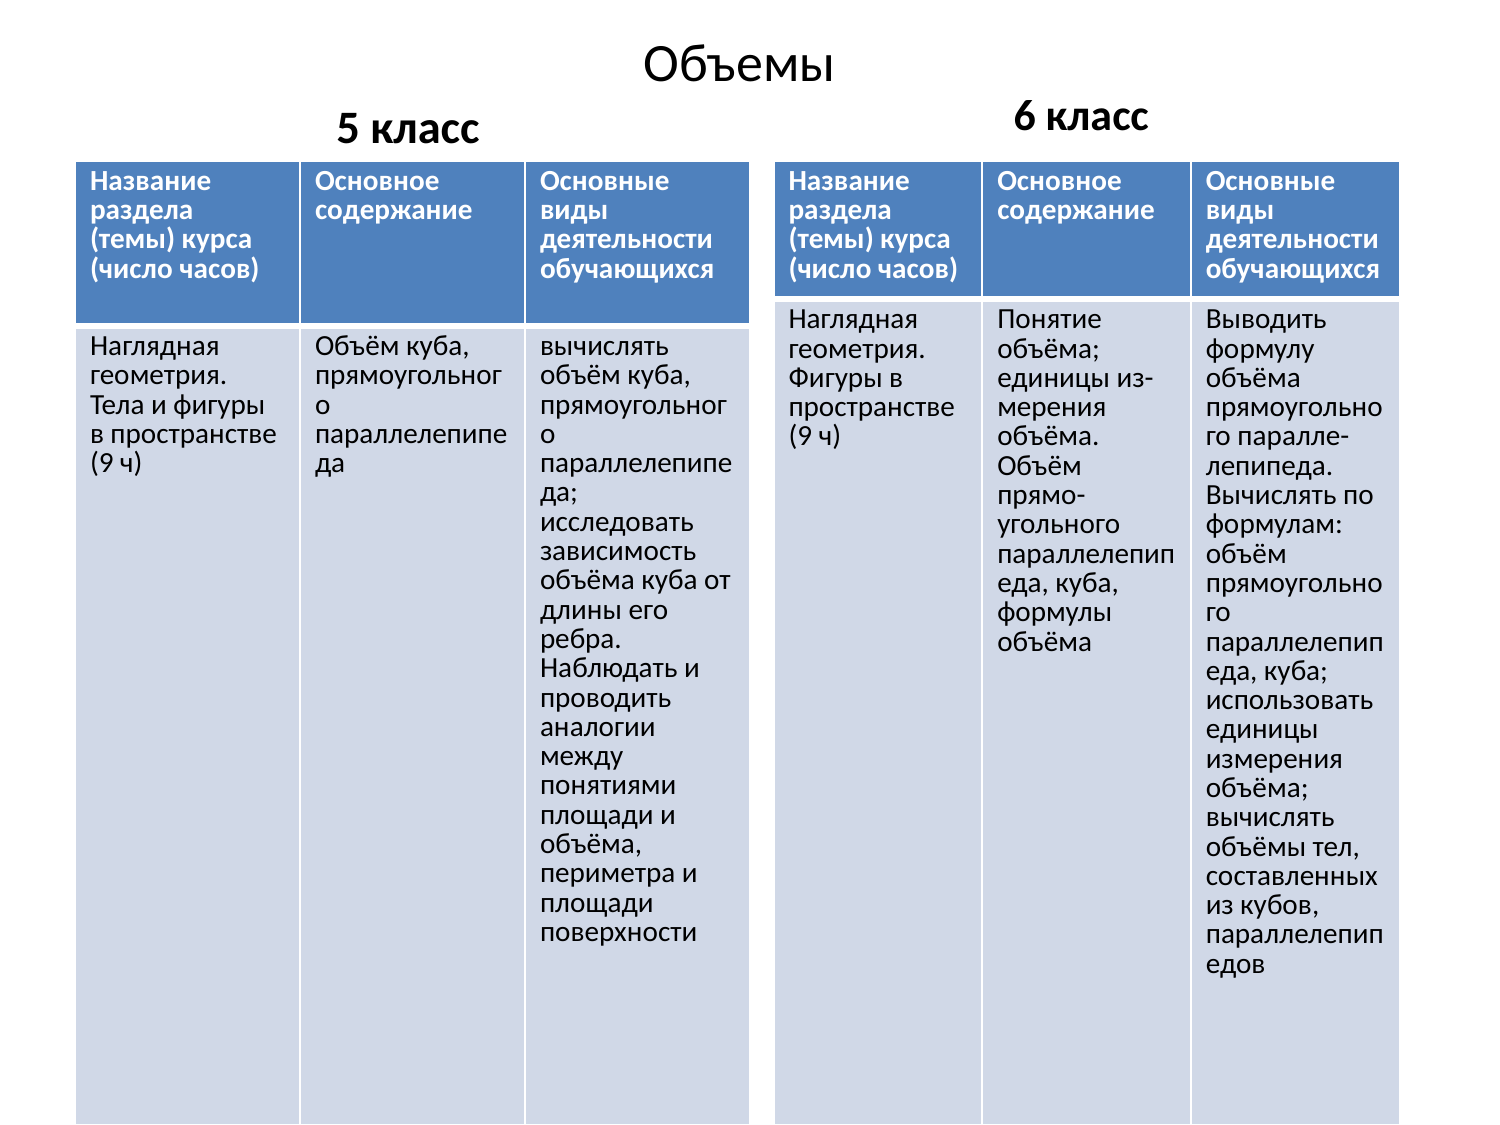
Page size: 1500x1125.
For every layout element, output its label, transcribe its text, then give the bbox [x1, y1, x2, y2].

table_header Основное содержание [301, 162, 524, 323]
table_header Основное содержание [983, 162, 1190, 296]
title Объемы [64, 19, 1415, 100]
table_header Название раздела (темы) курса (число часов) [775, 162, 981, 296]
table_cell Выводить формулу объёма прямоугольного паралле- лепипеда. Вычислять по формулам: объём прямоугольного параллелепипеда, куба; использовать единицы измерения объёма; вычислять объёмы тел, составленных из кубов, параллелепипедов [1192, 302, 1399, 1124]
table_cell вычислять объём куба, прямоугольного параллелепипеда; исследовать зависимость объёма куба от длины его ребра. Наблюдать и проводить аналогии между понятиями площади и объёма, периметра и площади поверхности [526, 329, 749, 1124]
list 5 класс [76, 90, 740, 160]
list 6 класс [750, 90, 1413, 149]
table_cell Понятие объёма; единицы из- мерения объёма. Объём прямо- угольного параллелепипеда, куба, формулы объёма [983, 302, 1190, 1124]
table_header Основные виды деятельности обучающихся [526, 162, 749, 323]
table_cell Наглядная геометрия. Тела и фигуры в пространстве (9 ч) [76, 329, 299, 1124]
table_header Название раздела (темы) курса (число часов) [76, 162, 299, 323]
table_cell Наглядная геометрия. Фигуры в пространстве (9 ч) [775, 302, 981, 1124]
table_cell Объём куба, прямоугольного параллелепипеда [301, 329, 524, 1124]
table_header Основные виды деятельности обучающихся [1192, 162, 1399, 296]
